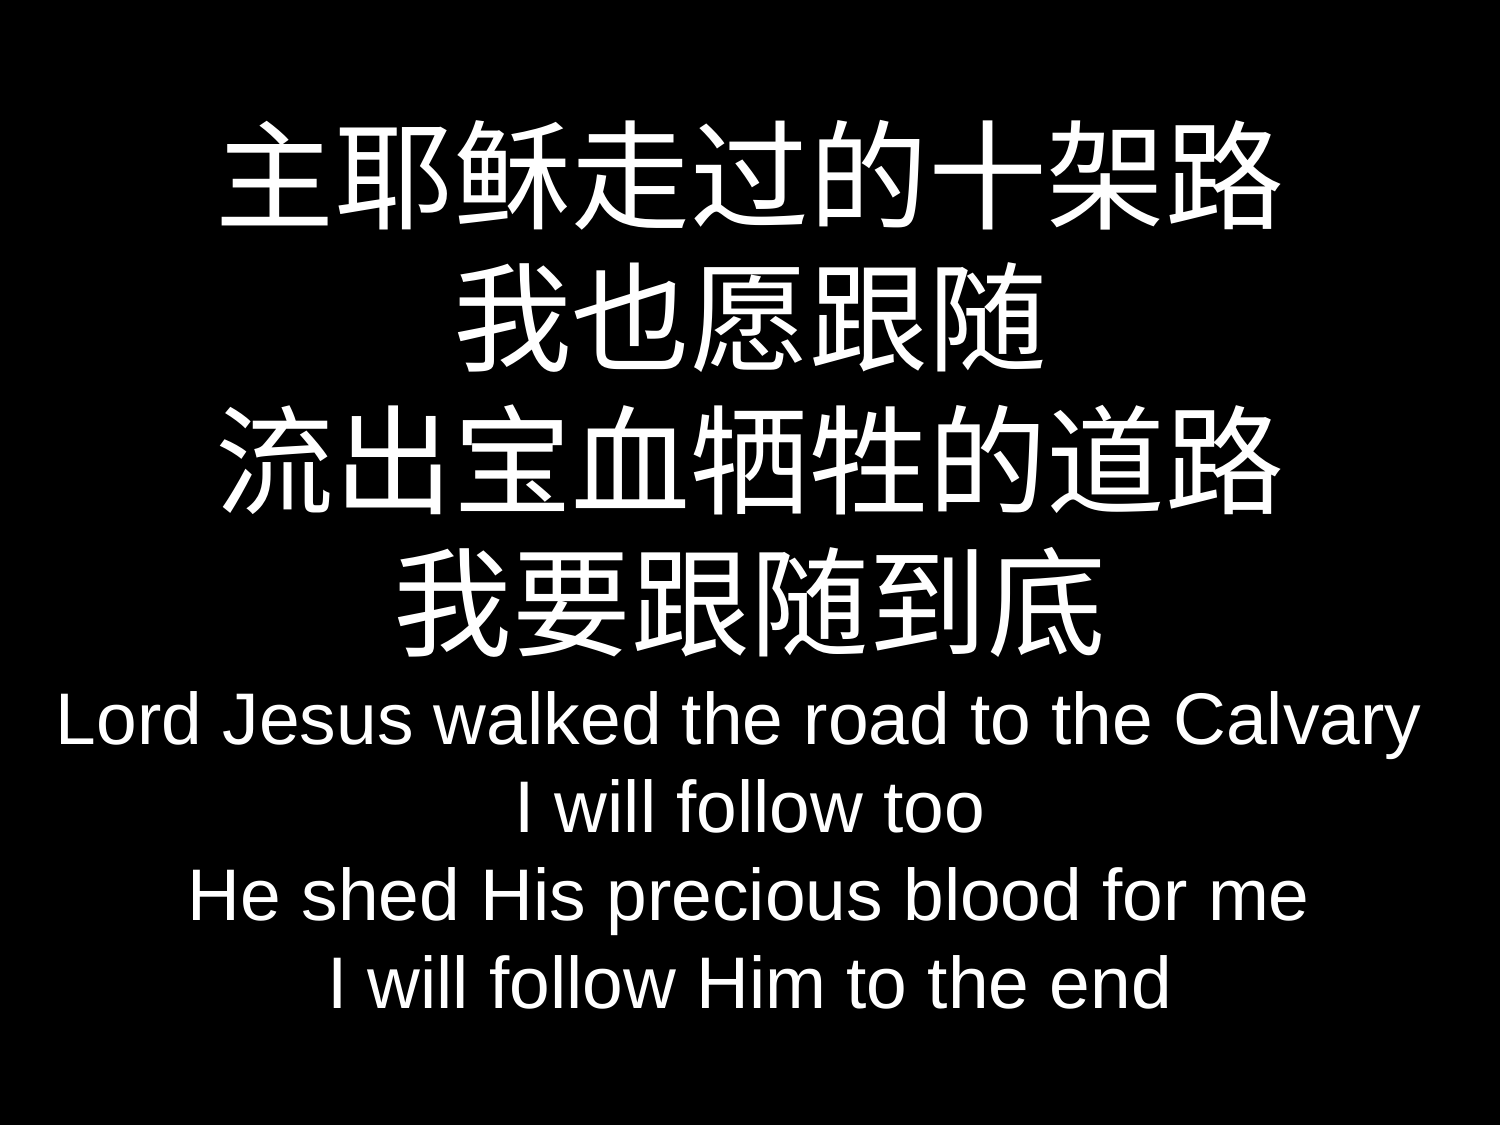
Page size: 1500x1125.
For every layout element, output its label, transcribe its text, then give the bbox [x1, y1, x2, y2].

title 主耶稣走过的十架路 我也愿跟随 流出宝血牺牲的道路 我要跟随到底 Lord Jesus walked the road to the Calvary I will follow too He shed His precious blood for me I will follow Him to the end [0, 0, 1500, 1125]
